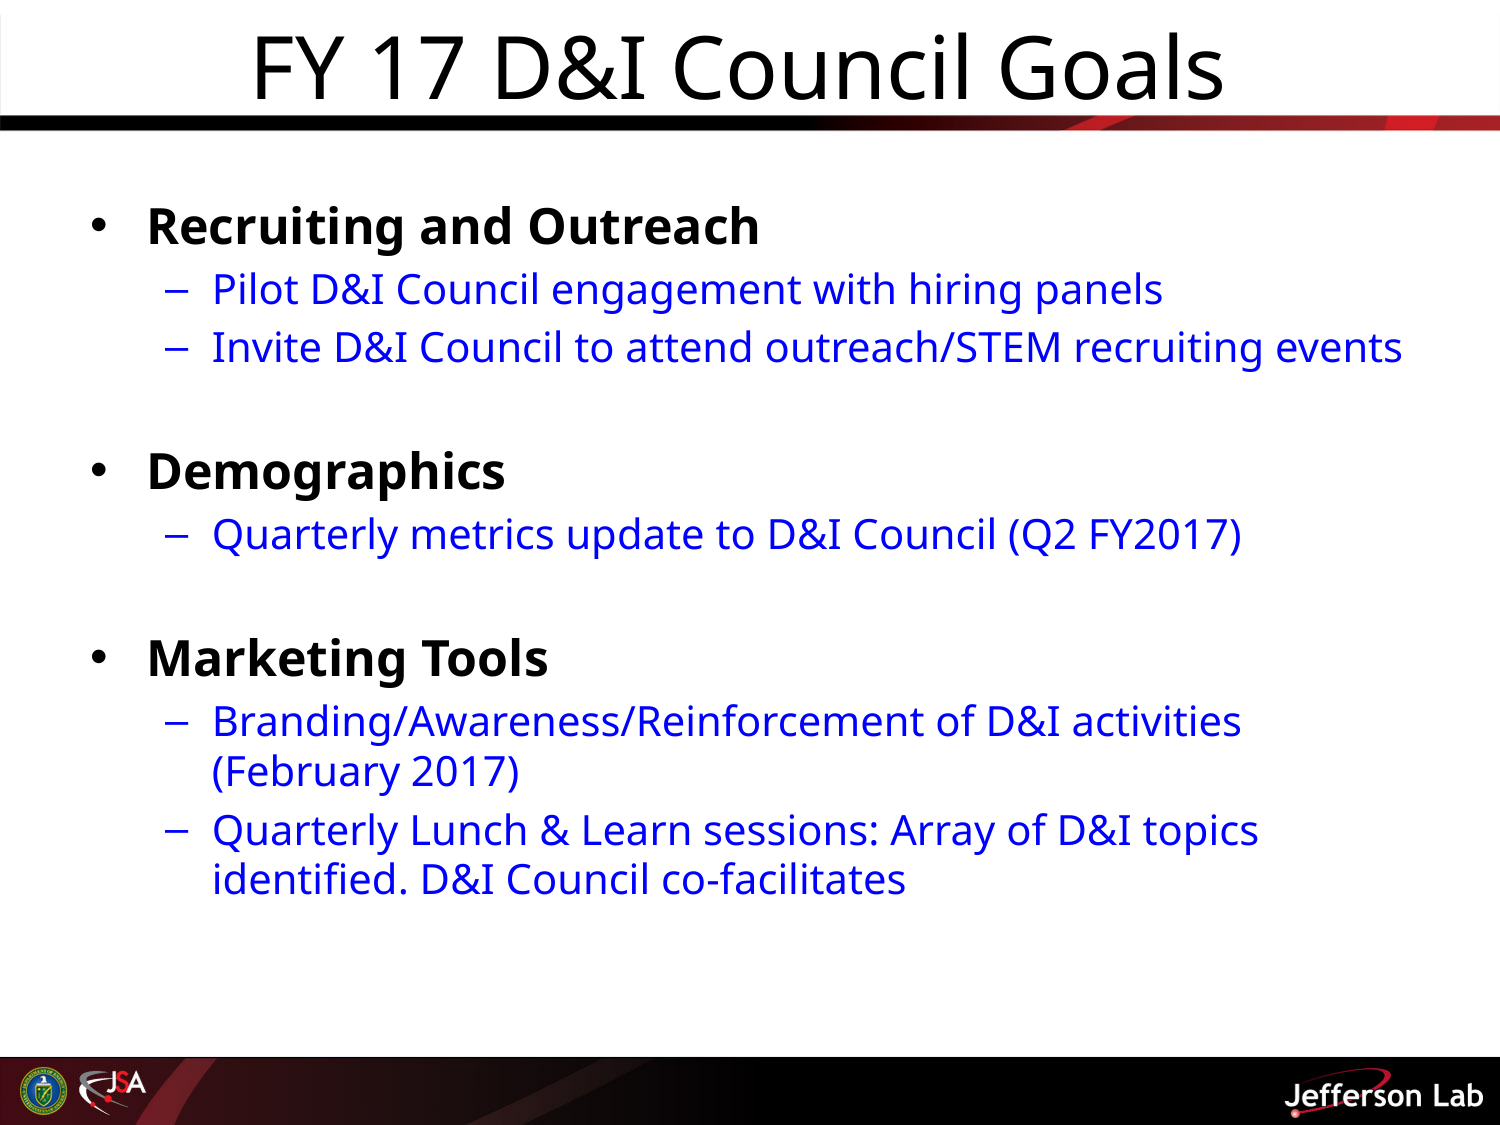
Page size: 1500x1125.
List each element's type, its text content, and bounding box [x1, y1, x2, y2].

picture [0, 0, 1500, 1125]
title FY 17 D&I Council Goals [75, 31, 1425, 98]
list Recruiting and Outreach Pilot D&I Council engagement with hiring panels Invite D&I Council to attend outreach/STEM recruiting events Demographics Quarterly metrics update to D&I Council (Q2 FY2017) Marketing Tools Branding/Awareness/Reinforcement of D&I activities (February 2017) Quarterly Lunch & Learn sessions: Array of D&I topics identified. D&I Council co-facilitates [75, 186, 1425, 1113]
